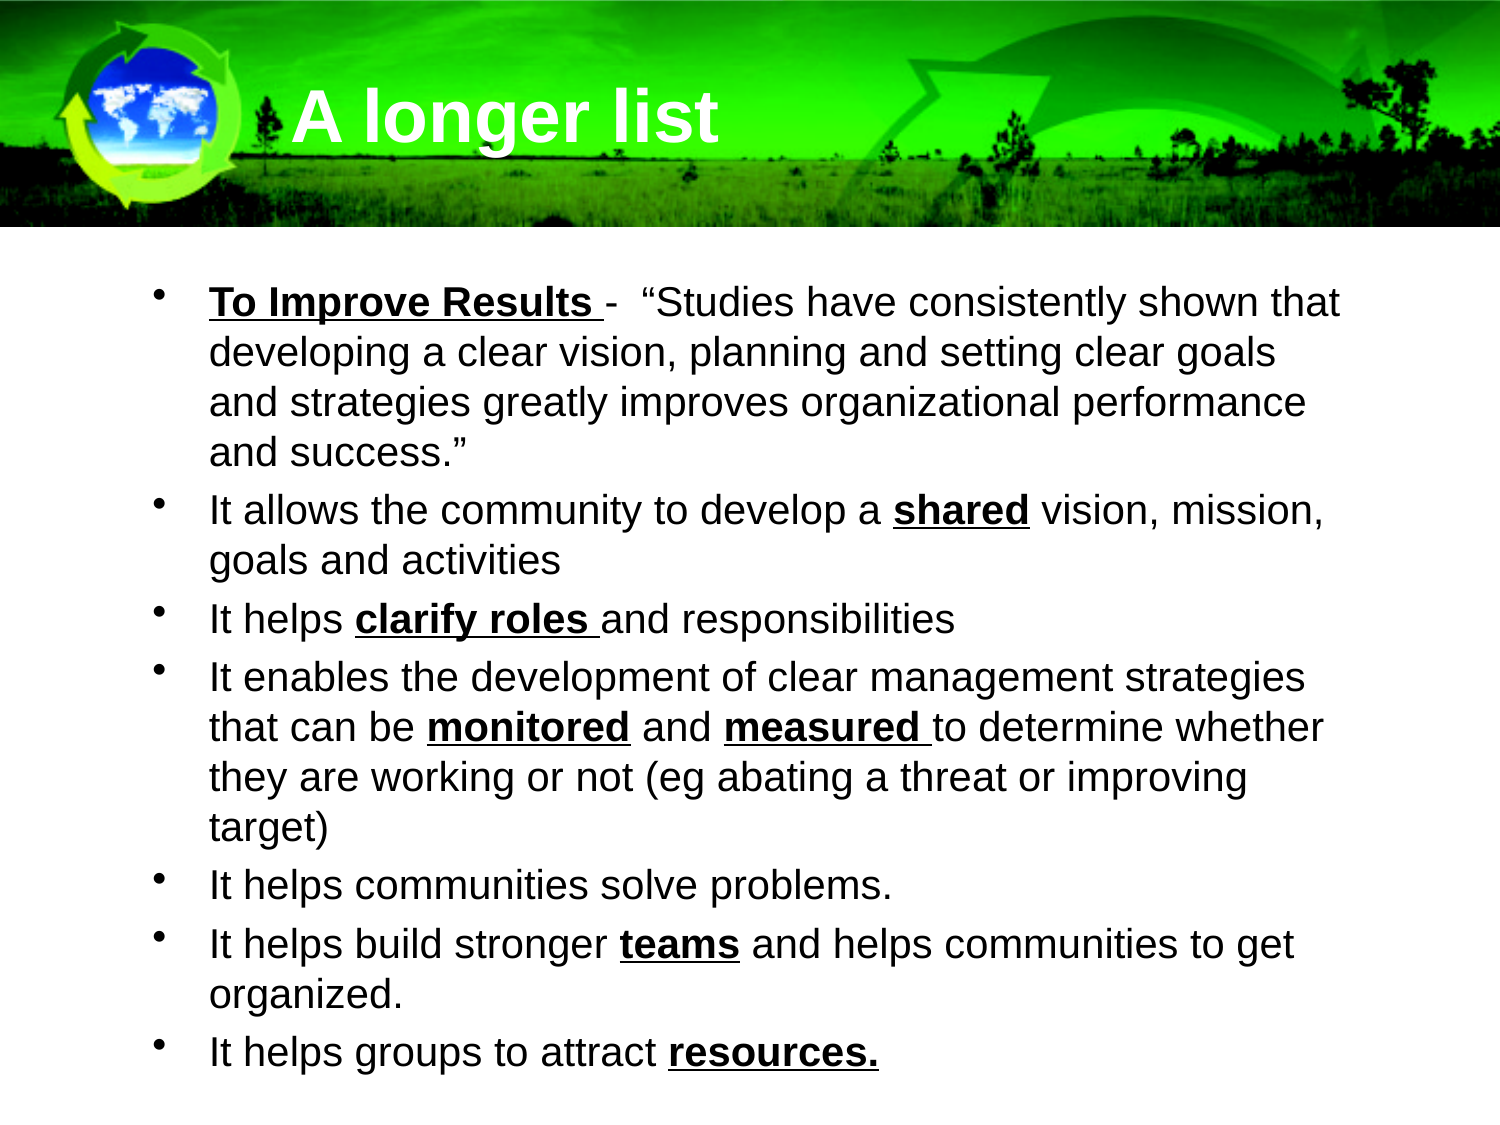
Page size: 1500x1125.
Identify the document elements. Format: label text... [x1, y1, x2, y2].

title A longer list [275, 0, 1500, 225]
picture [0, 0, 1500, 227]
list To Improve Results - “Studies have consistently shown that developing a clear vision, planning and setting clear goals and strategies greatly improves organizational performance and success.” It allows the community to develop a shared vision, mission, goals and activities It helps clarify roles and responsibilities It enables the development of clear management strategies that can be monitored and measured to determine whether they are working or not (eg abating a threat or improving target) It helps communities solve problems. It helps build stronger teams and helps communities to get organized. It helps groups to attract resources. [137, 267, 1364, 1071]
